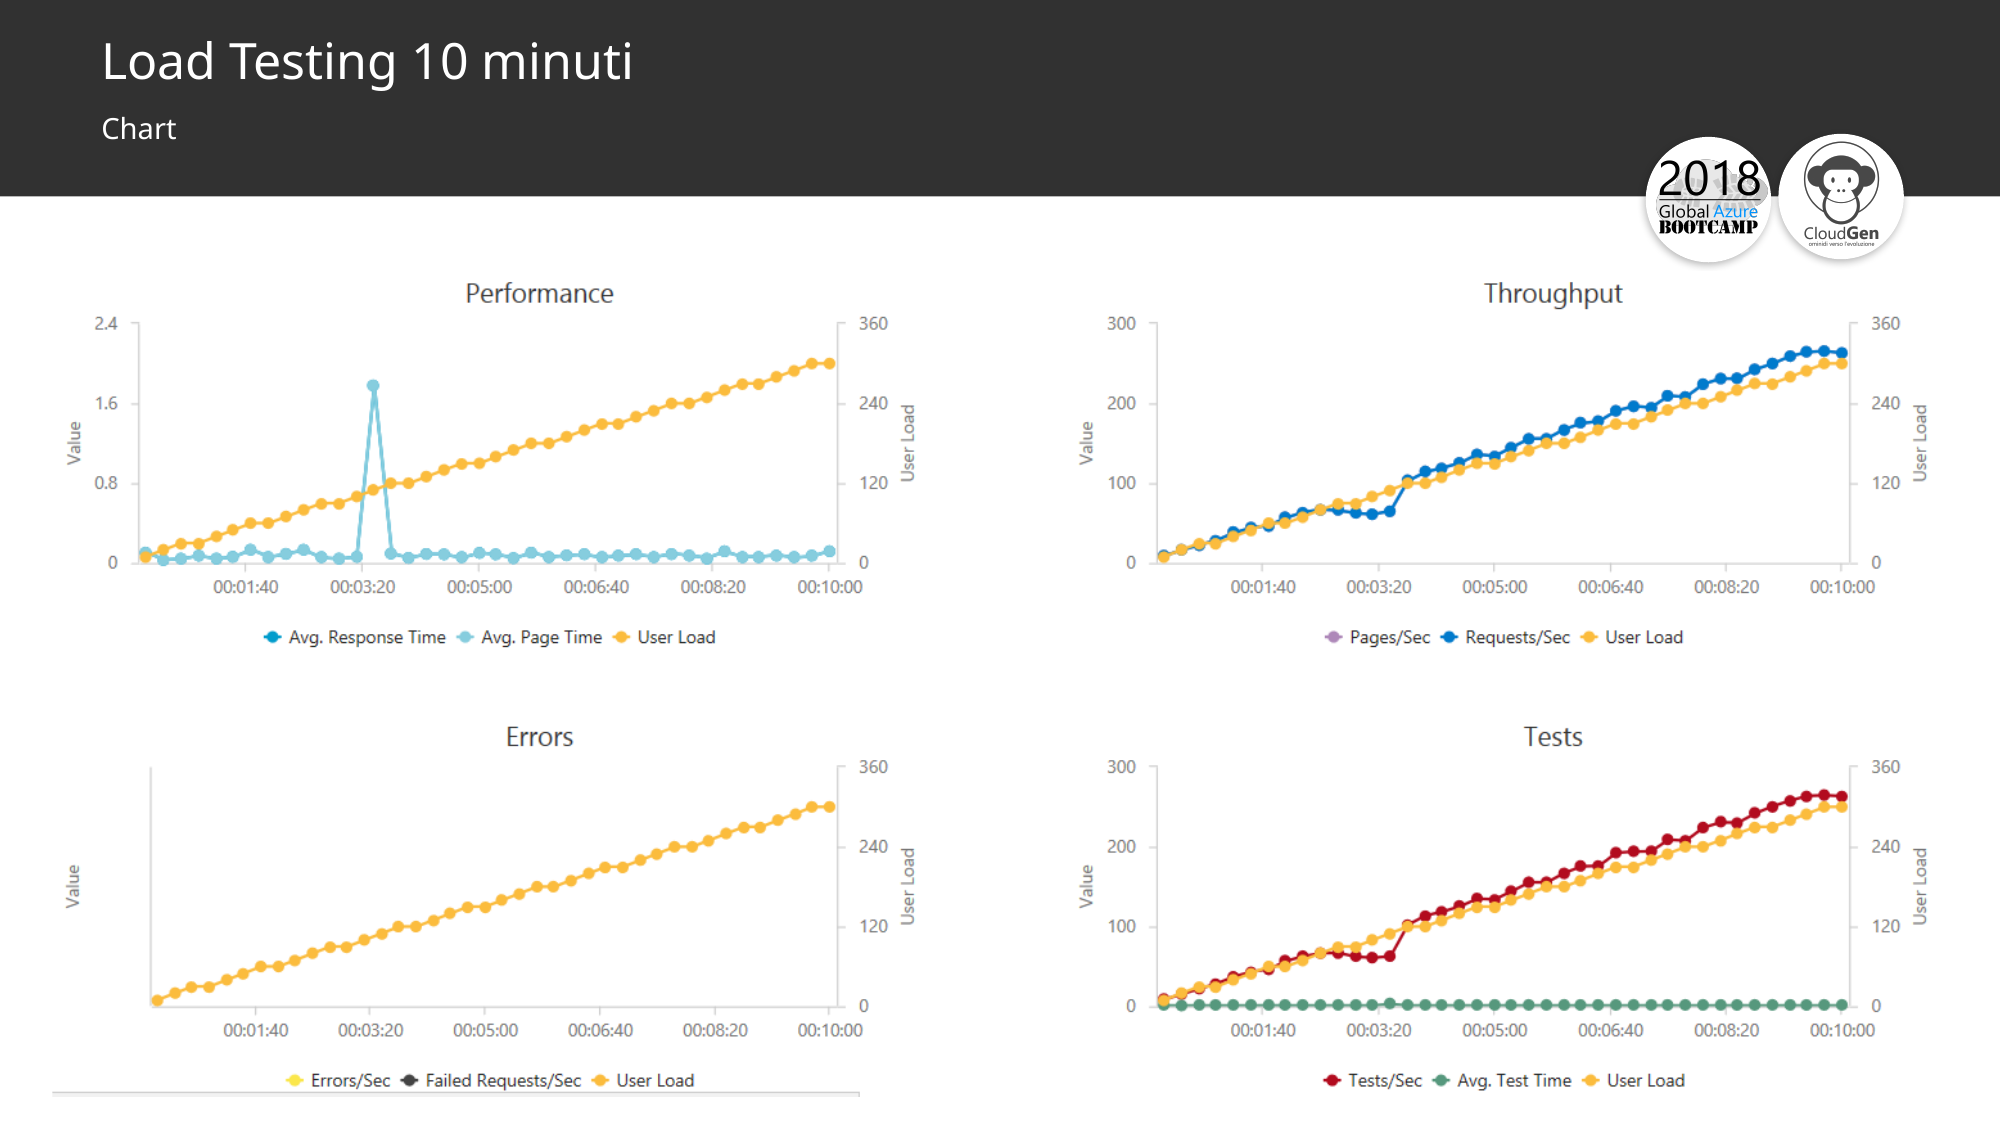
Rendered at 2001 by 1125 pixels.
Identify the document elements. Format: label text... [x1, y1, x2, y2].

title Load Testing 10 minuti [86, 28, 1929, 100]
picture [1656, 163, 1768, 242]
list Chart [86, 107, 1929, 163]
picture [52, 271, 1948, 1097]
picture [1785, 163, 1897, 248]
